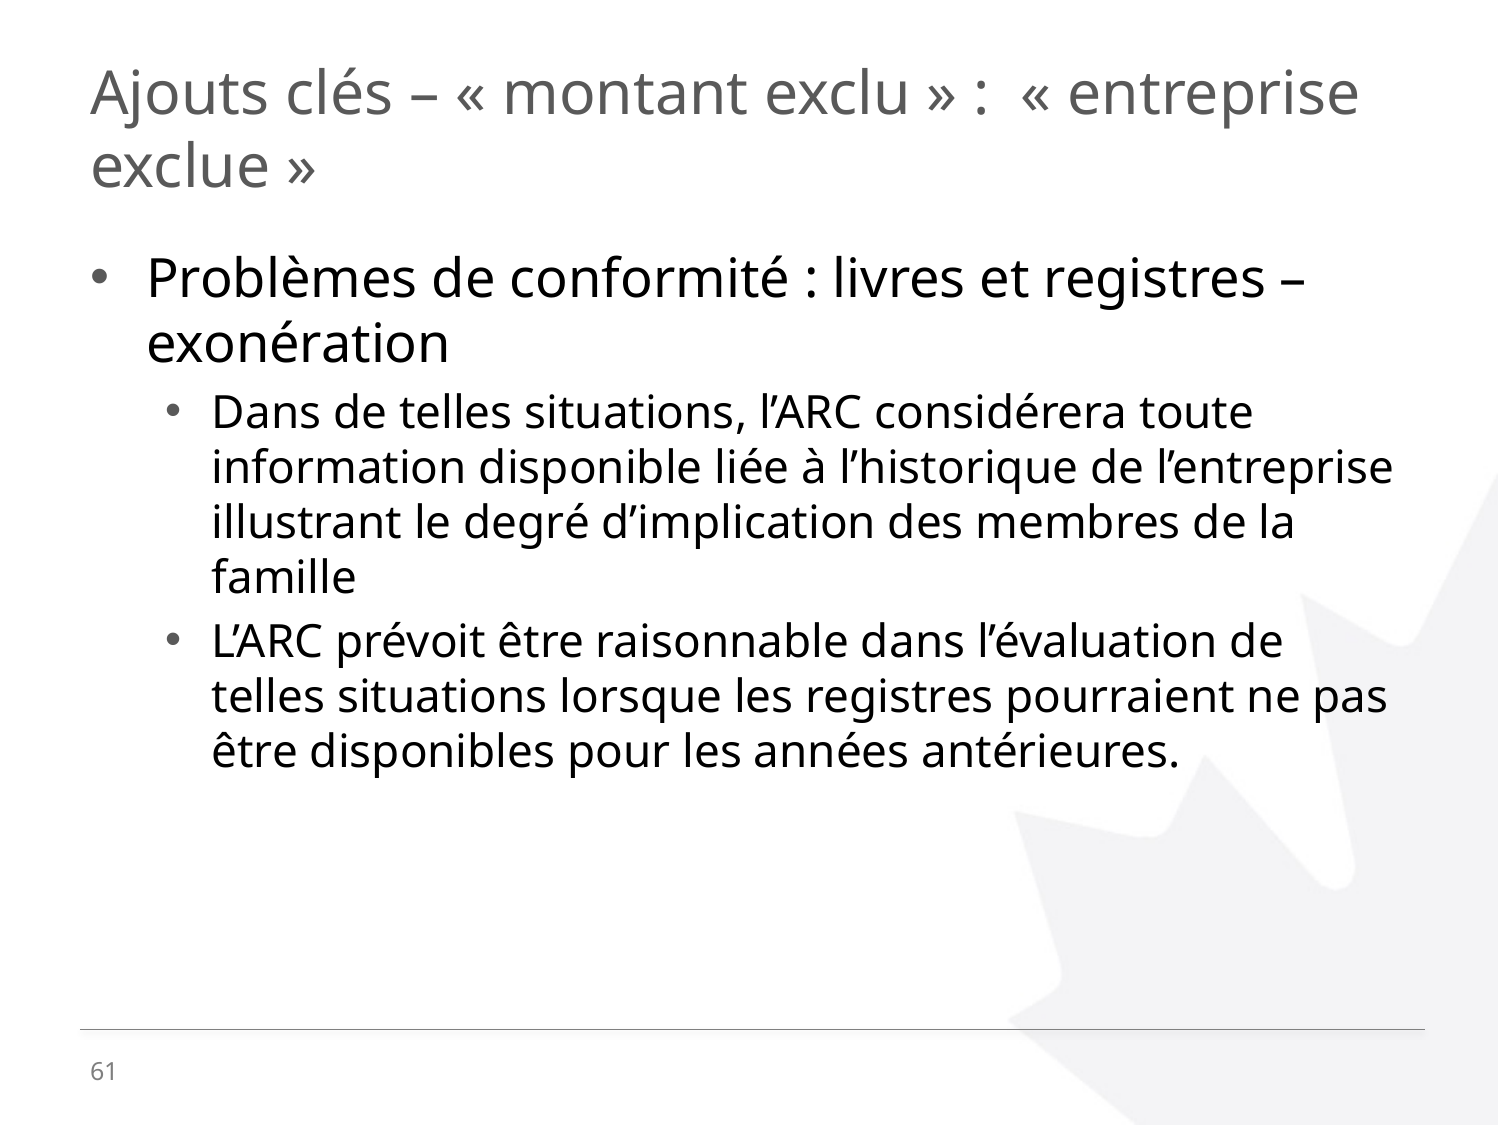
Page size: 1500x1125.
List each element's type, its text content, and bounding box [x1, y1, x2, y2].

list Problèmes de conformité : livres et registres – exonération Dans de telles situations, l’ARC considérera toute information disponible liée à l’historique de l’entreprise illustrant le degré d’implication des membres de la famille L’ARC prévoit être raisonnable dans l’évaluation de telles situations lorsque les registres pourraient ne pas être disponibles pour les années antérieures. [75, 235, 1425, 1005]
picture [970, 442, 1498, 1125]
slide_number 61 [75, 1042, 237, 1103]
title Ajouts clés – « montant exclu » : « entreprise exclue » [75, 45, 1425, 207]
